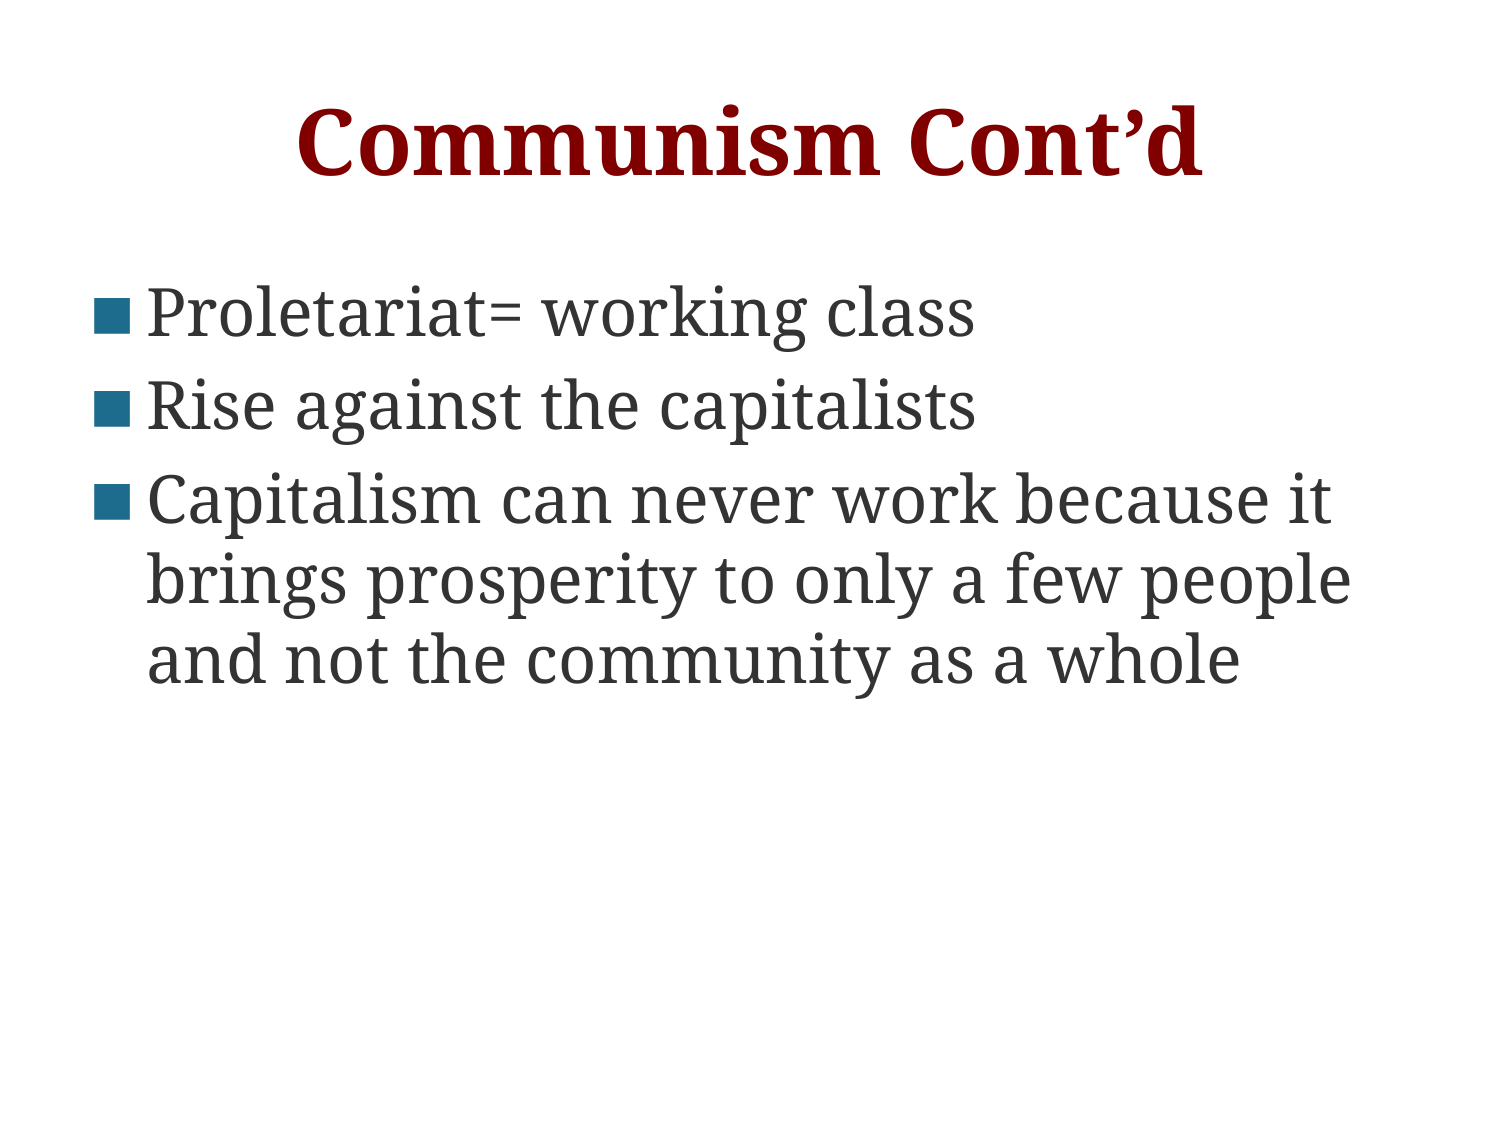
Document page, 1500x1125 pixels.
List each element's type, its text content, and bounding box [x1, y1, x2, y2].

title Communism Cont’d [75, 45, 1425, 233]
list Proletariat= working class Rise against the capitalists Capitalism can never work because it brings prosperity to only a few people and not the community as a whole [75, 262, 1425, 1005]
